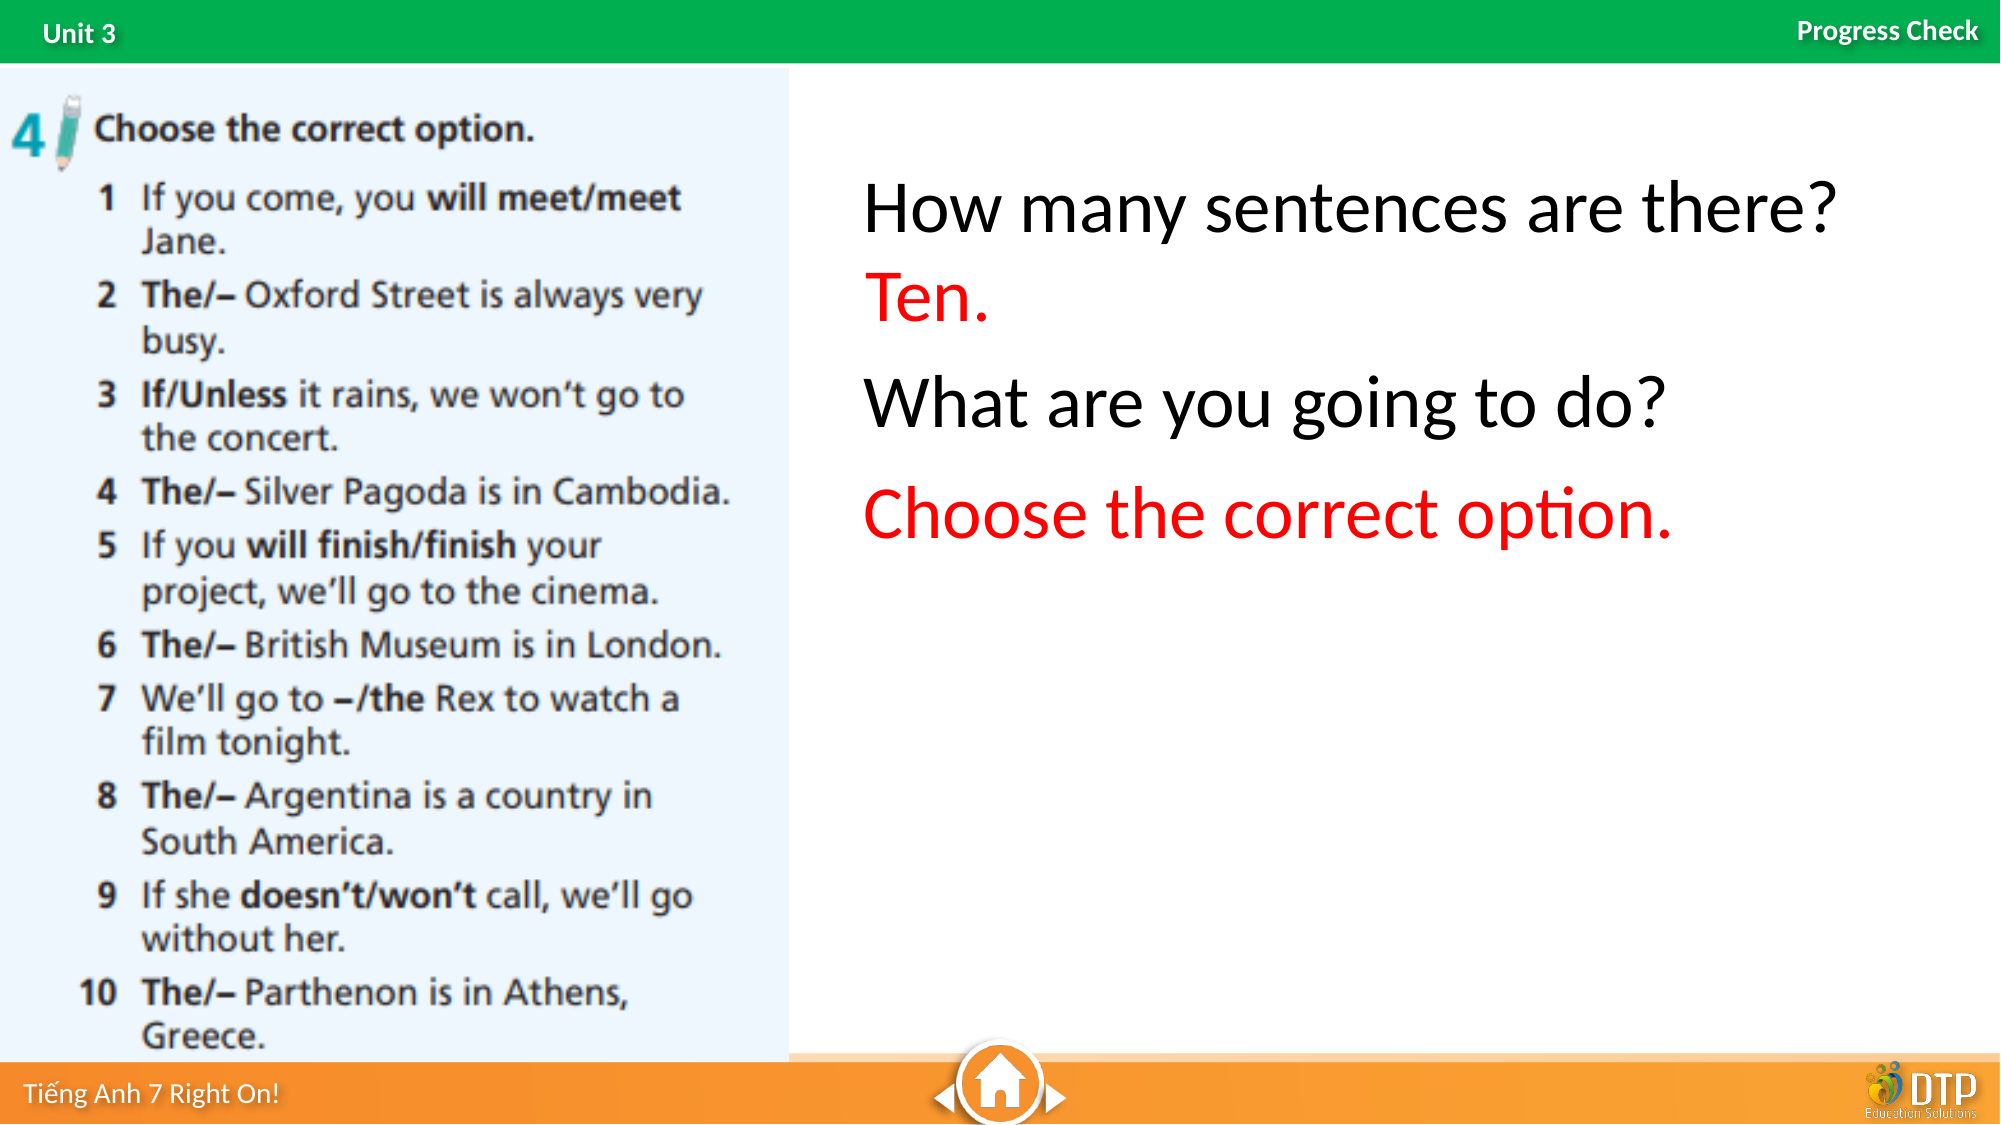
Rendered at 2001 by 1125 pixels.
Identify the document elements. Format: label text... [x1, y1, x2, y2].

text_box What are you going to do? [848, 345, 1772, 451]
text_box Ten. [851, 239, 1413, 344]
text_box Choose the correct option. [848, 456, 1772, 562]
picture [0, 64, 2000, 1125]
text_box How many sentences are there? [848, 149, 1877, 255]
